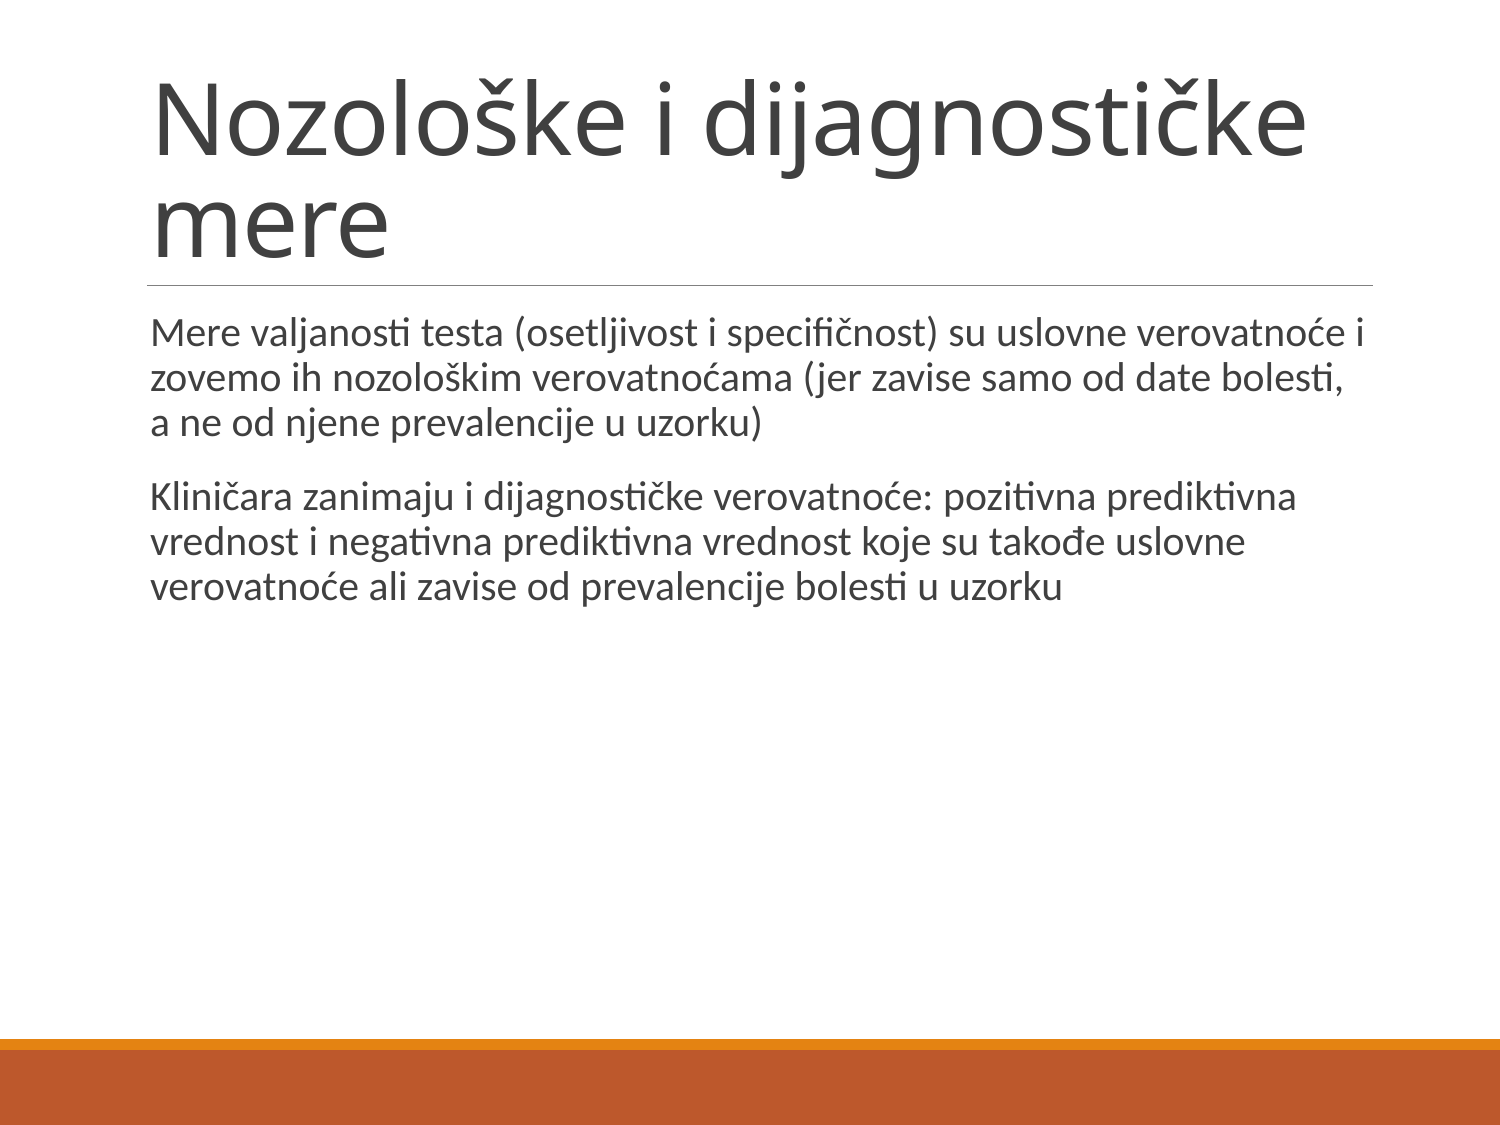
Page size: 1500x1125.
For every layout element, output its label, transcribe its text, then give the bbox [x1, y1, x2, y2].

title Nozološke i dijagnostičke mere [135, 47, 1373, 285]
list Mere valjanosti testa (osetljivost i specifičnost) su uslovne verovatnoće i zovemo ih nozološkim verovatnoćama (jer zavise samo od date bolesti, a ne od njene prevalencije u uzorku) Kliničara zanimaju i dijagnostičke verovatnoće: pozitivna prediktivna vrednost i negativna prediktivna vrednost koje su takođe uslovne verovatnoće ali zavise od prevalencije bolesti u uzorku [135, 302, 1373, 963]
